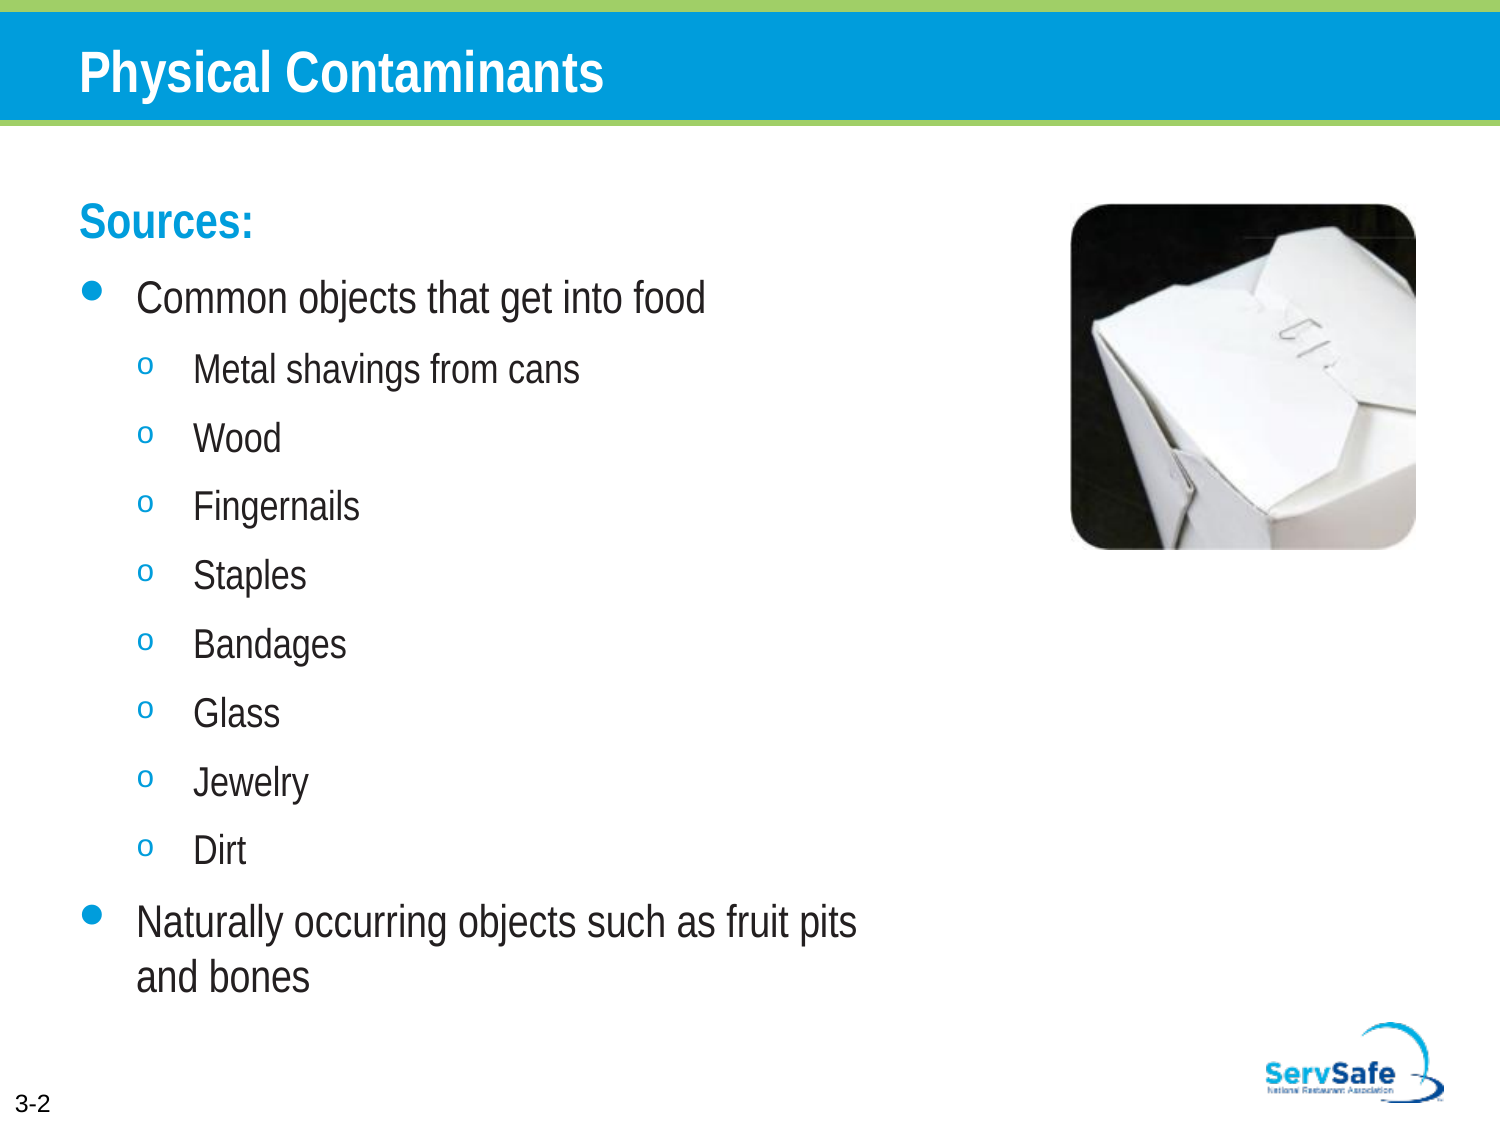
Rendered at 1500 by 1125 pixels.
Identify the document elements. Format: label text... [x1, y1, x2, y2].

list Sources: Common objects that get into food Metal shavings from cans Wood Fingernails Staples Bandages Glass Jewelry Dirt Naturally occurring objects such as fruit pits and bones [64, 187, 913, 1028]
text_box 3-2 [0, 1080, 94, 1125]
picture [1069, 203, 1416, 550]
picture [1265, 1022, 1444, 1103]
title Physical Contaminants [64, 26, 1416, 112]
